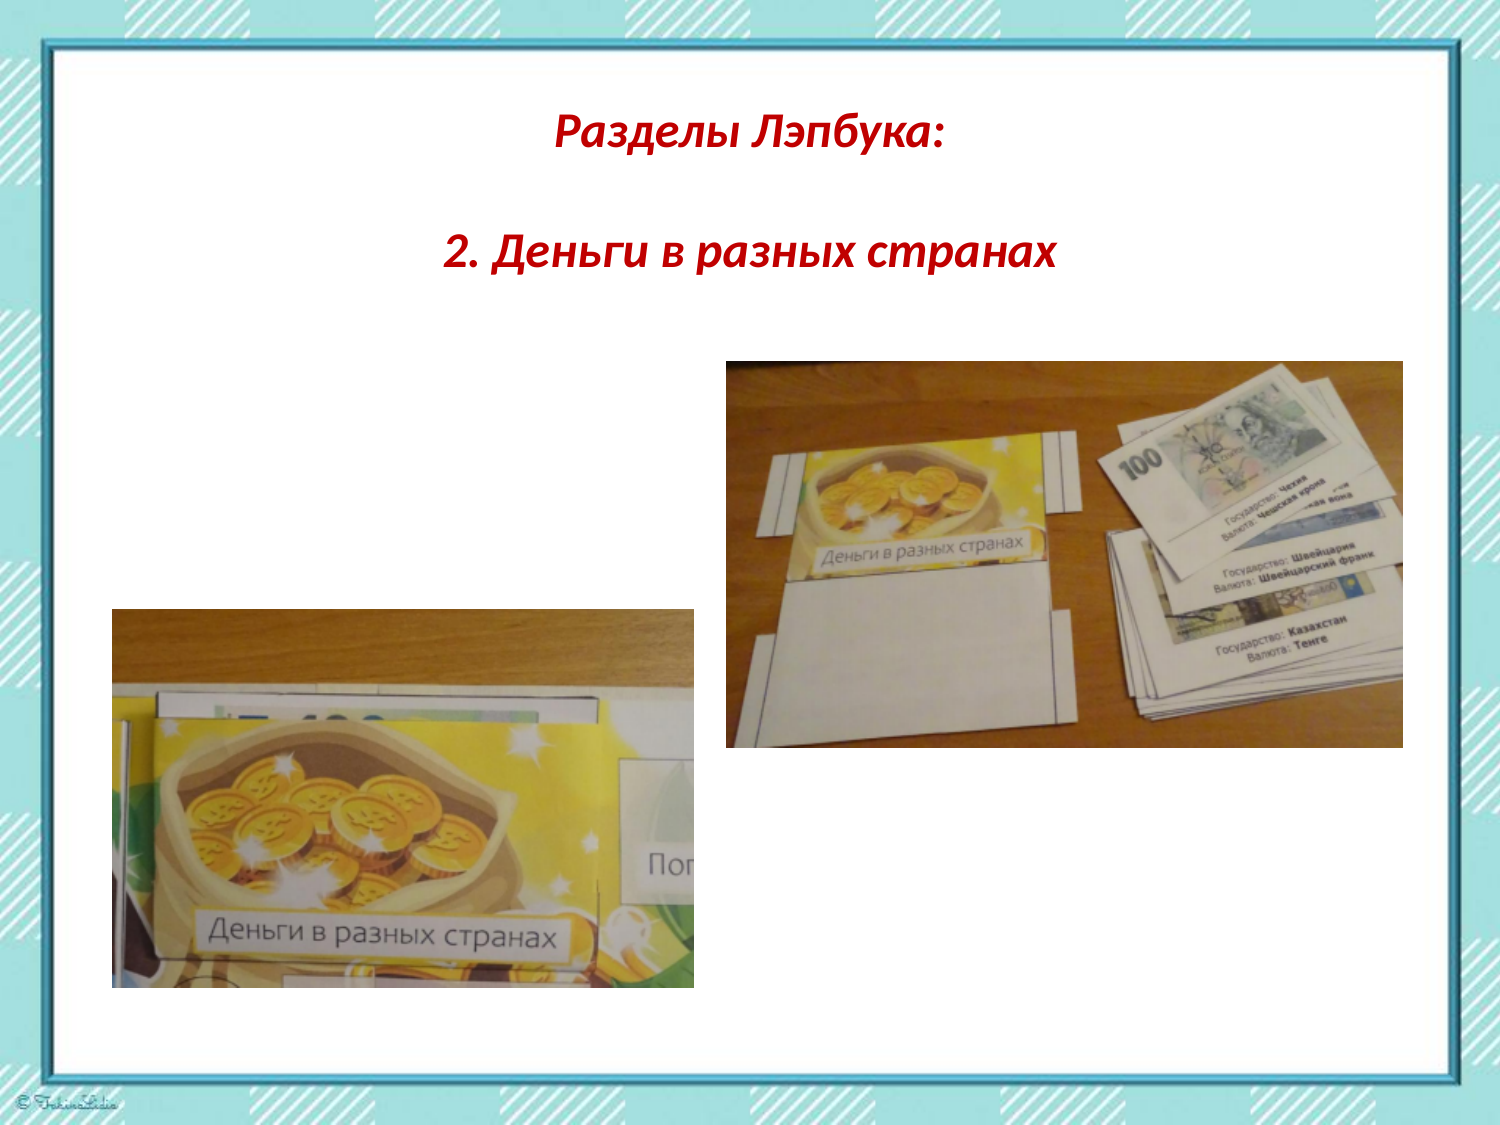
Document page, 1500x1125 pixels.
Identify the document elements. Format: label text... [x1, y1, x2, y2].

picture [0, 0, 1500, 1125]
title Разделы Лэпбука: 2. Деньги в разных странах [75, 90, 1425, 233]
